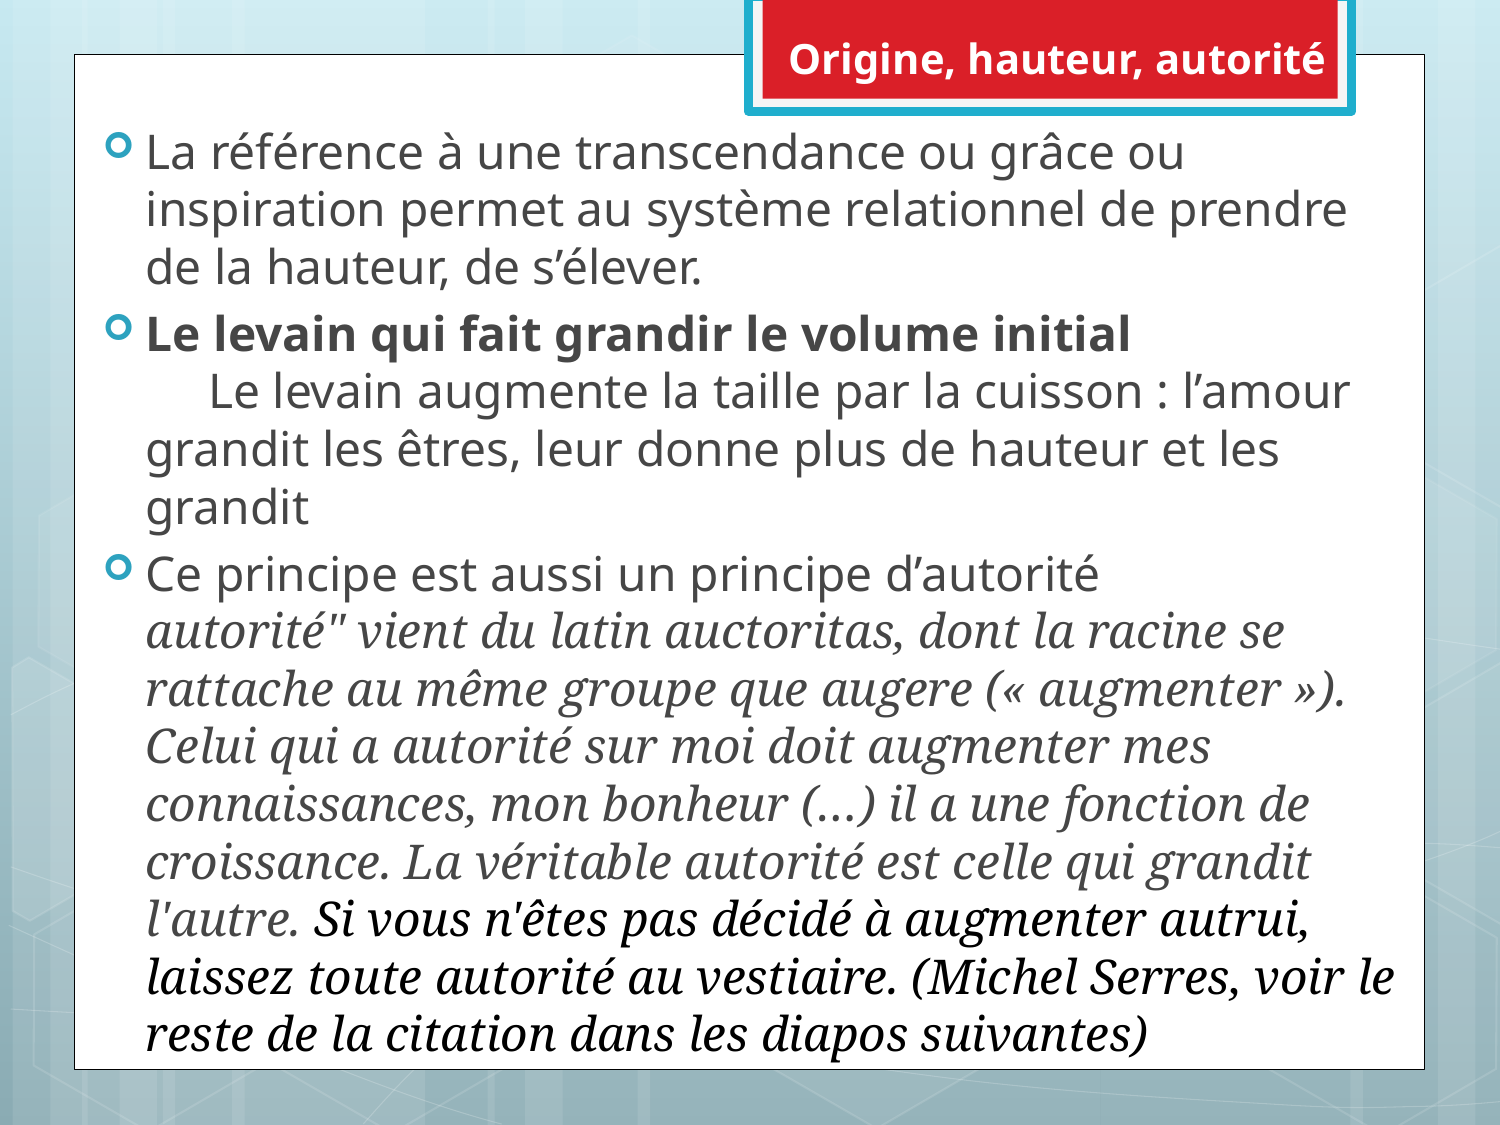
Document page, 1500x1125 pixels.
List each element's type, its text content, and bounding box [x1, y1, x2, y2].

list La référence à une transcendance ou grâce ou inspiration permet au système relationnel de prendre de la hauteur, de s’élever. Le levain qui fait grandir le volume initial Le levain augmente la taille par la cuisson : l’amour grandit les êtres, leur donne plus de hauteur et les grandit Ce principe est aussi un principe d’autorité autorité" vient du latin auctoritas, dont la racine se rattache au même groupe que augere (« augmenter »). Celui qui a autorité sur moi doit augmenter mes connaissances, mon bonheur (…) il a une fonction de croissance. La véritable autorité est celle qui grandit l'autre. Si vous n'êtes pas décidé à augmenter autrui, laissez toute autorité au vestiaire. (Michel Serres, voir le reste de la citation dans les diapos suivantes) [76, 113, 1424, 1071]
title Origine, hauteur, autorité [773, 0, 1359, 90]
